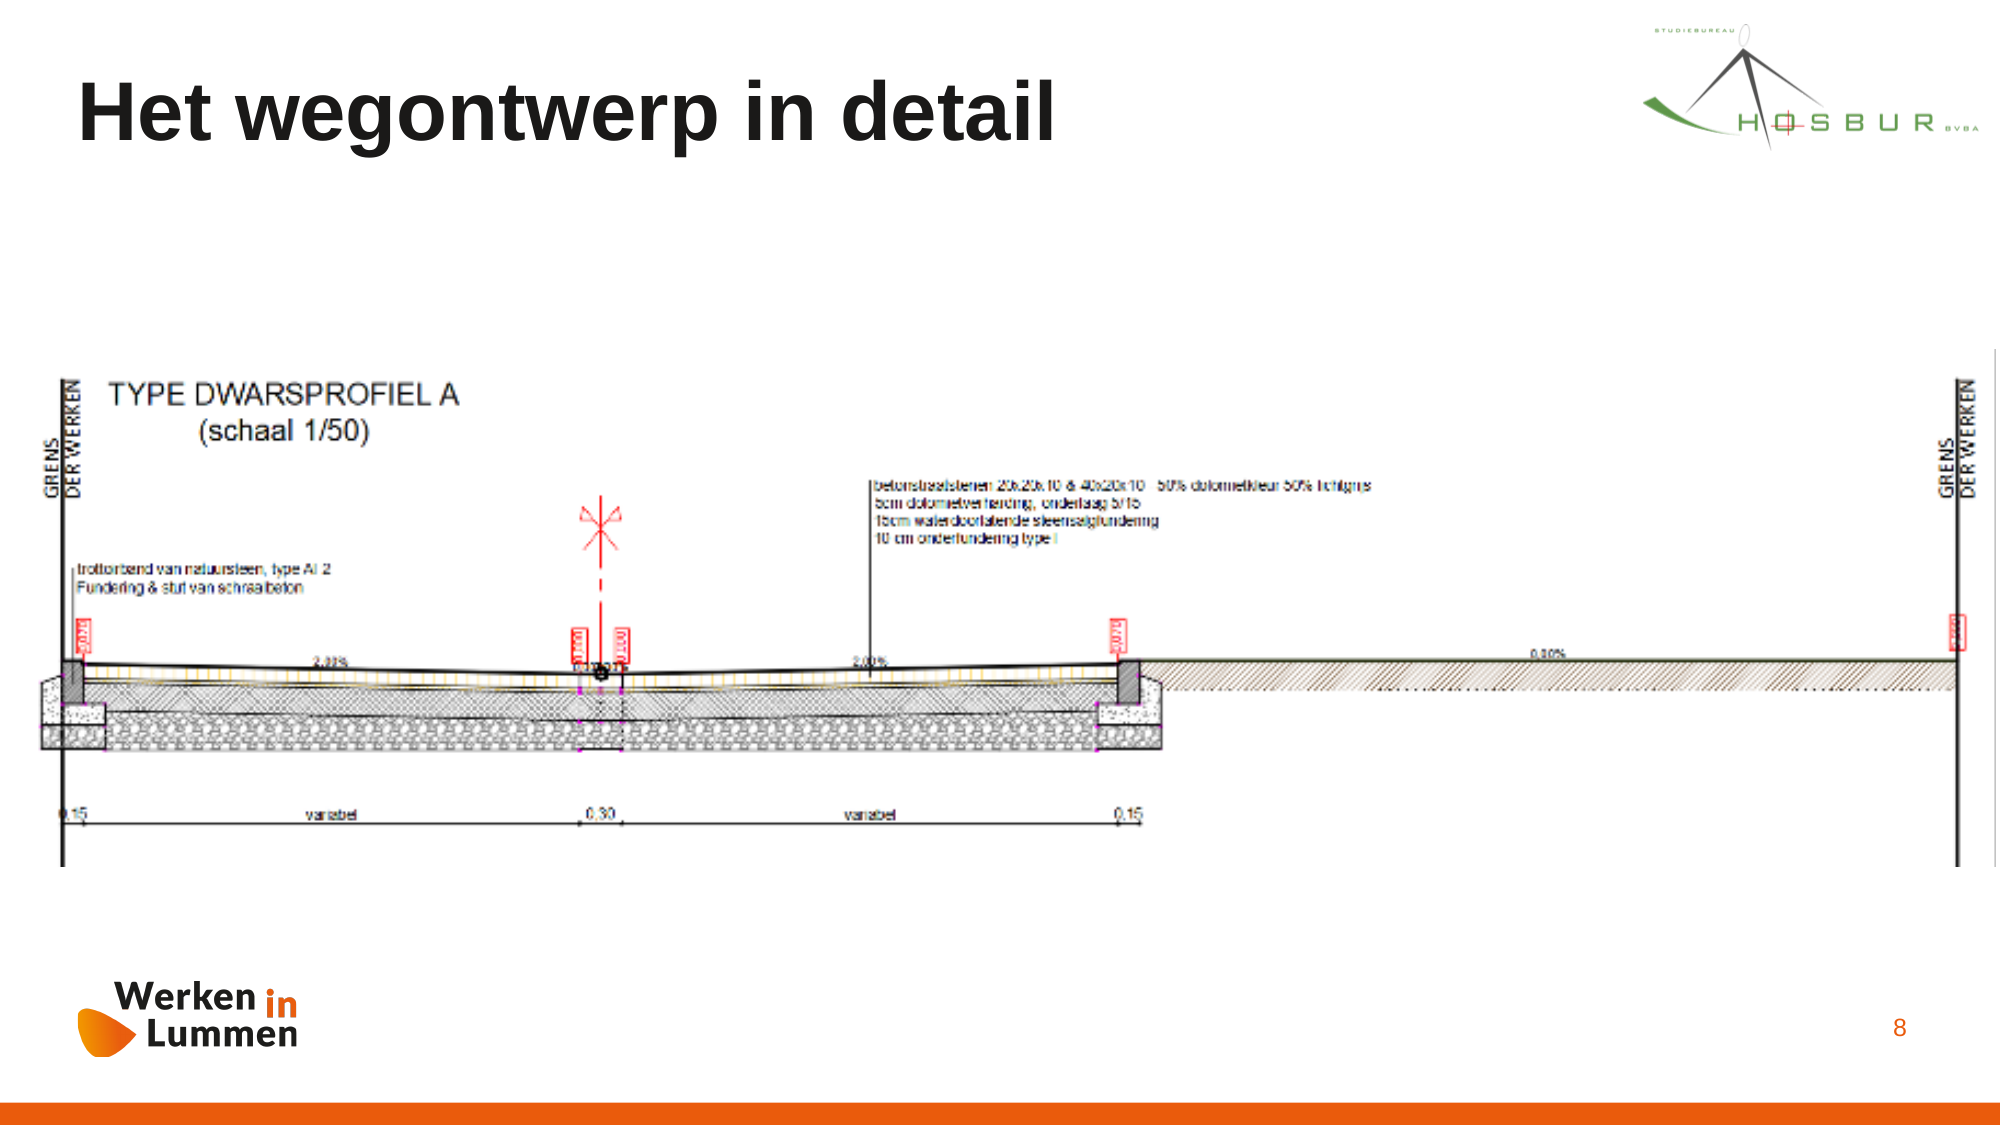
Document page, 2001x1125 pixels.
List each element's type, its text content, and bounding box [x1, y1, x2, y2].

slide_number 8 [1824, 996, 1923, 1057]
title Het wegontwerp in detail [77, 67, 1923, 185]
picture [1638, 24, 2000, 166]
picture [13, 349, 2000, 867]
